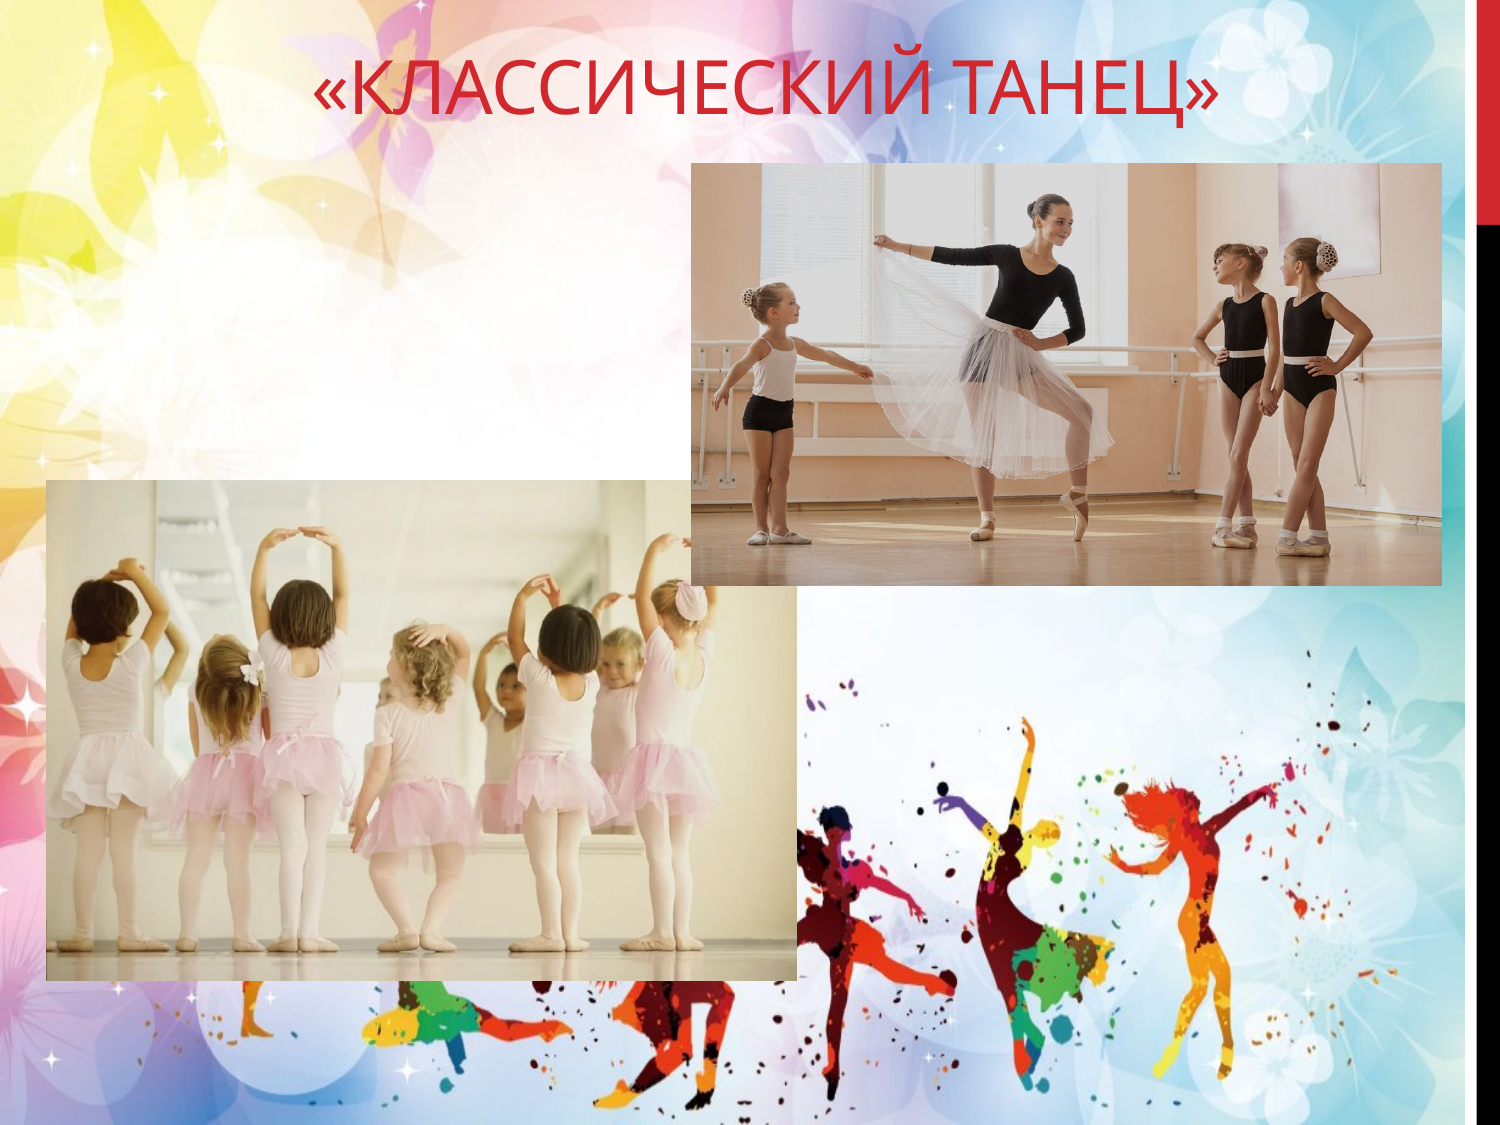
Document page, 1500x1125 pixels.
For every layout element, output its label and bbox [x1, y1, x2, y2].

list [0, 0, 1466, 1125]
picture [46, 163, 1442, 981]
